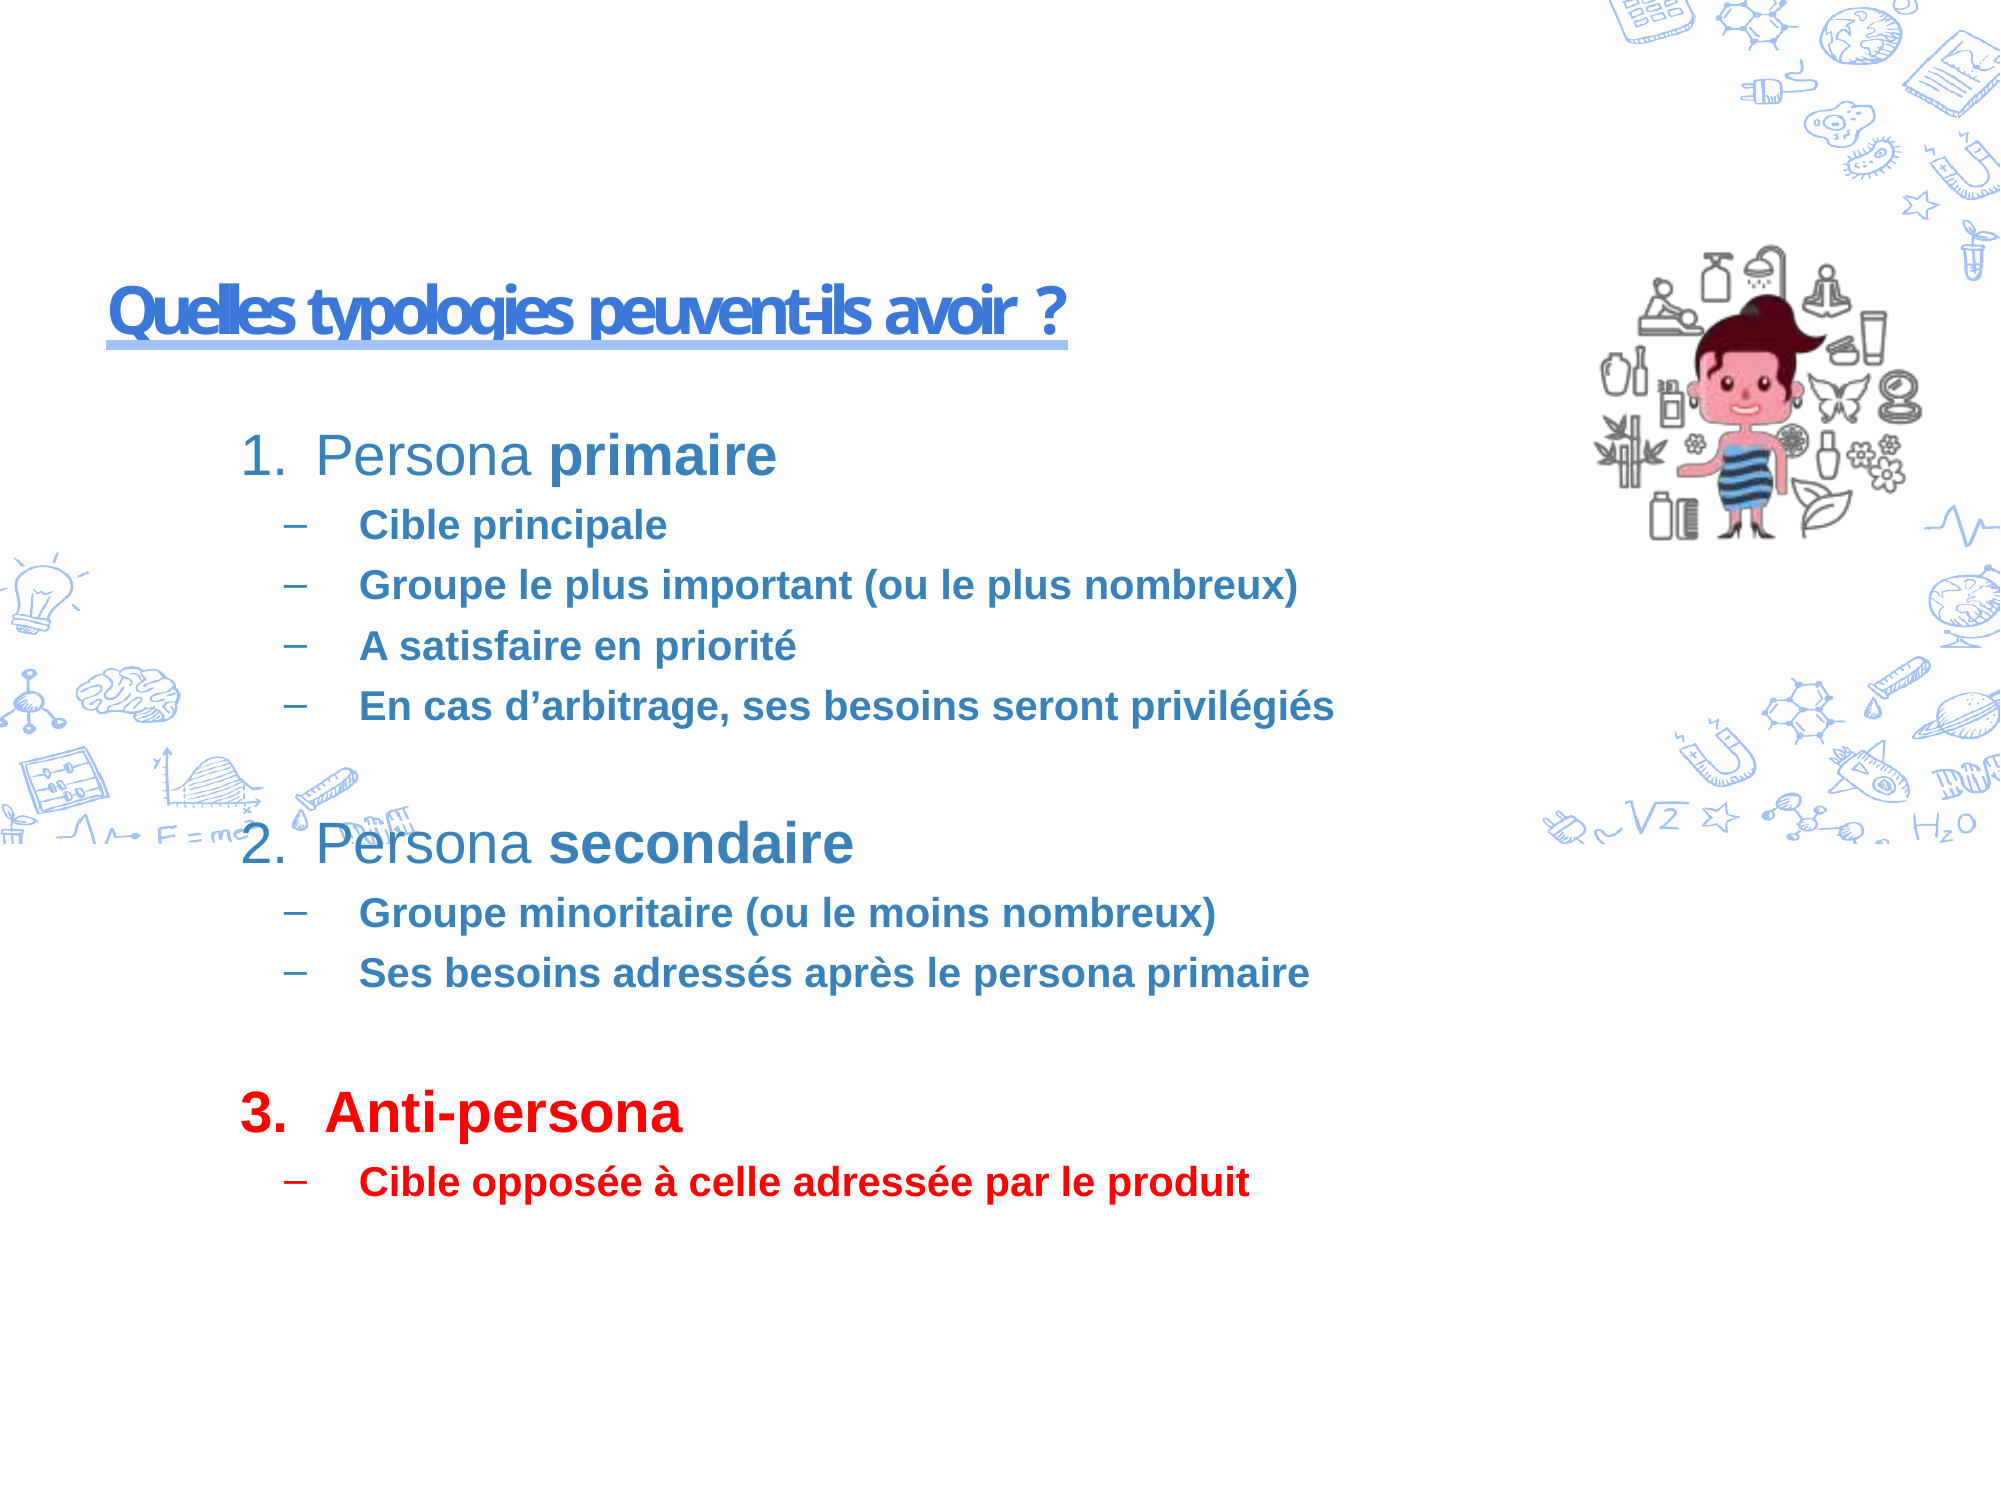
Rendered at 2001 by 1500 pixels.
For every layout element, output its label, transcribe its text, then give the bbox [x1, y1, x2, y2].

picture [0, 552, 90, 635]
picture [1542, 656, 2000, 844]
title Quelles typologies peuvent-ils avoir ? [103, 265, 1431, 519]
text_box Persona primaire Cible principale Groupe le plus important (ou le plus nombreux) A satisfaire en priorité En cas d’arbitrage, ses besoins seront privilégiés Persona secondaire Groupe minoritaire (ou le moins nombreux) Ses besoins adressés après le persona primaire Anti-persona Cible opposée à celle adressée par le produit [237, 399, 1340, 1205]
picture [1608, 0, 1696, 44]
picture [153, 747, 237, 814]
picture [1715, 0, 2000, 220]
text_box [1558, 224, 1960, 601]
picture [1928, 564, 2000, 648]
picture [0, 746, 141, 844]
picture [75, 666, 181, 723]
